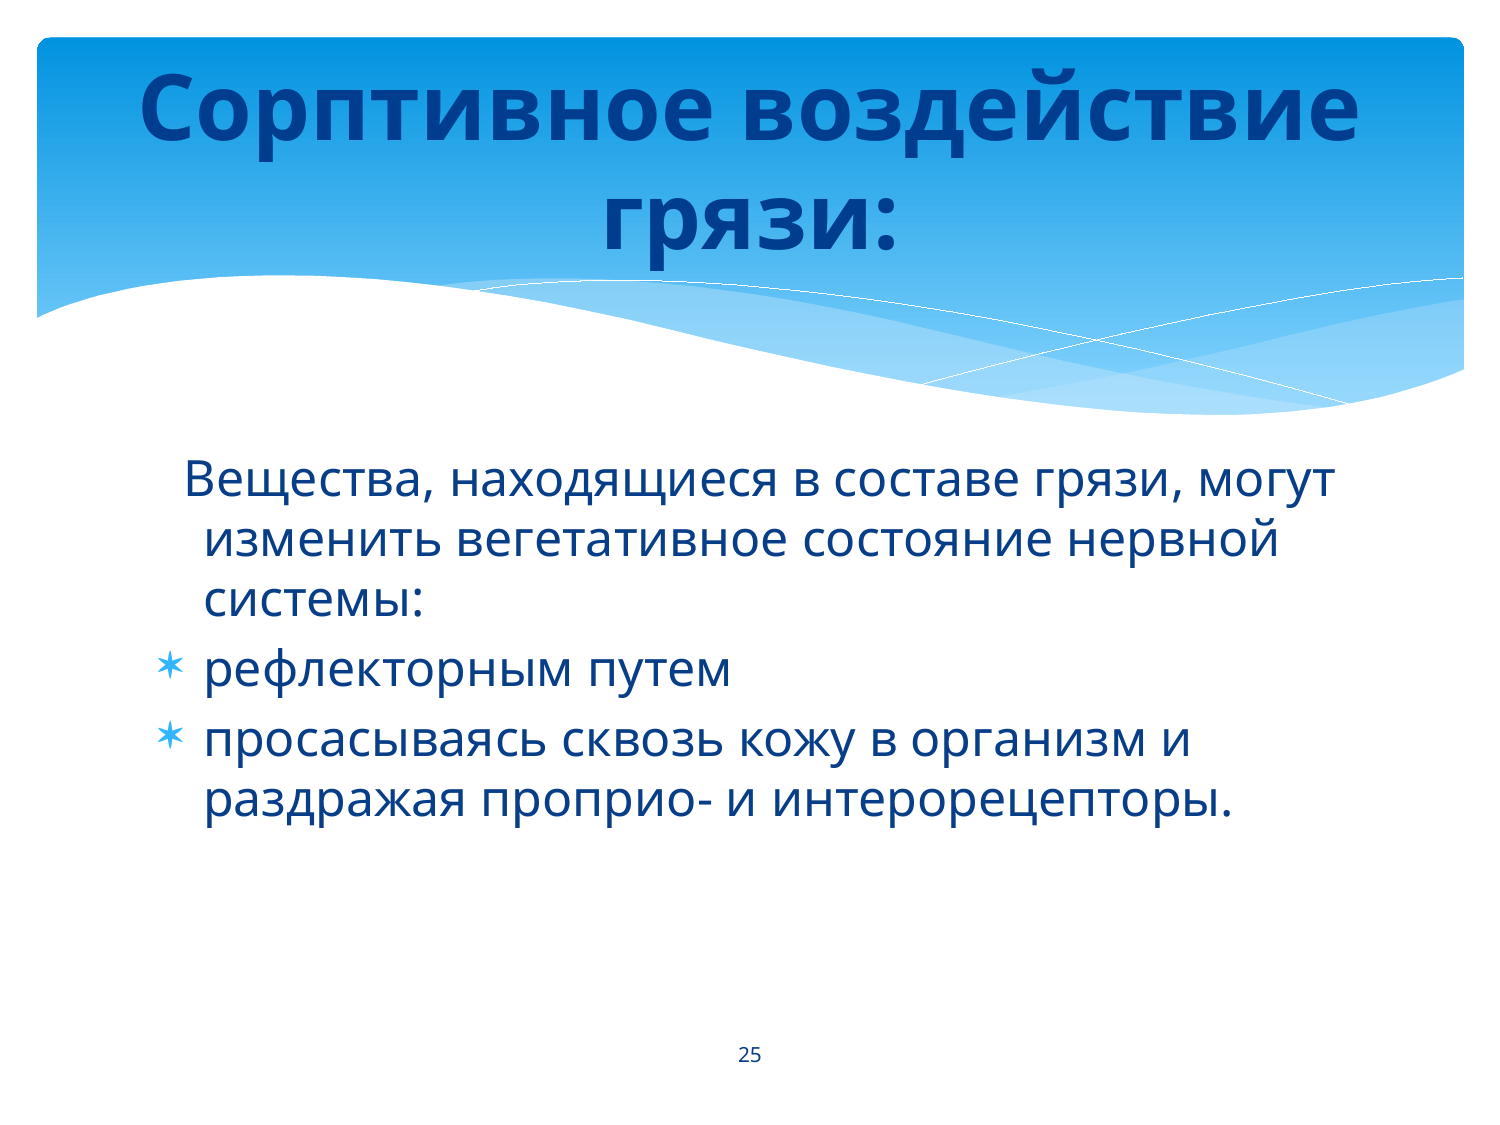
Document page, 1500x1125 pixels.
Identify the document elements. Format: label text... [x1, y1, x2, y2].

title Сорптивное воздействие грязи: [75, 55, 1425, 261]
list Вещества, находящиеся в составе грязи, могут изменить вегетативное состояние нервной системы: рефлекторным путем просасываясь сквозь кожу в организм и раздражая проприо- и интерорецепторы. [143, 438, 1359, 1005]
slide_number 25 [654, 1025, 846, 1086]
